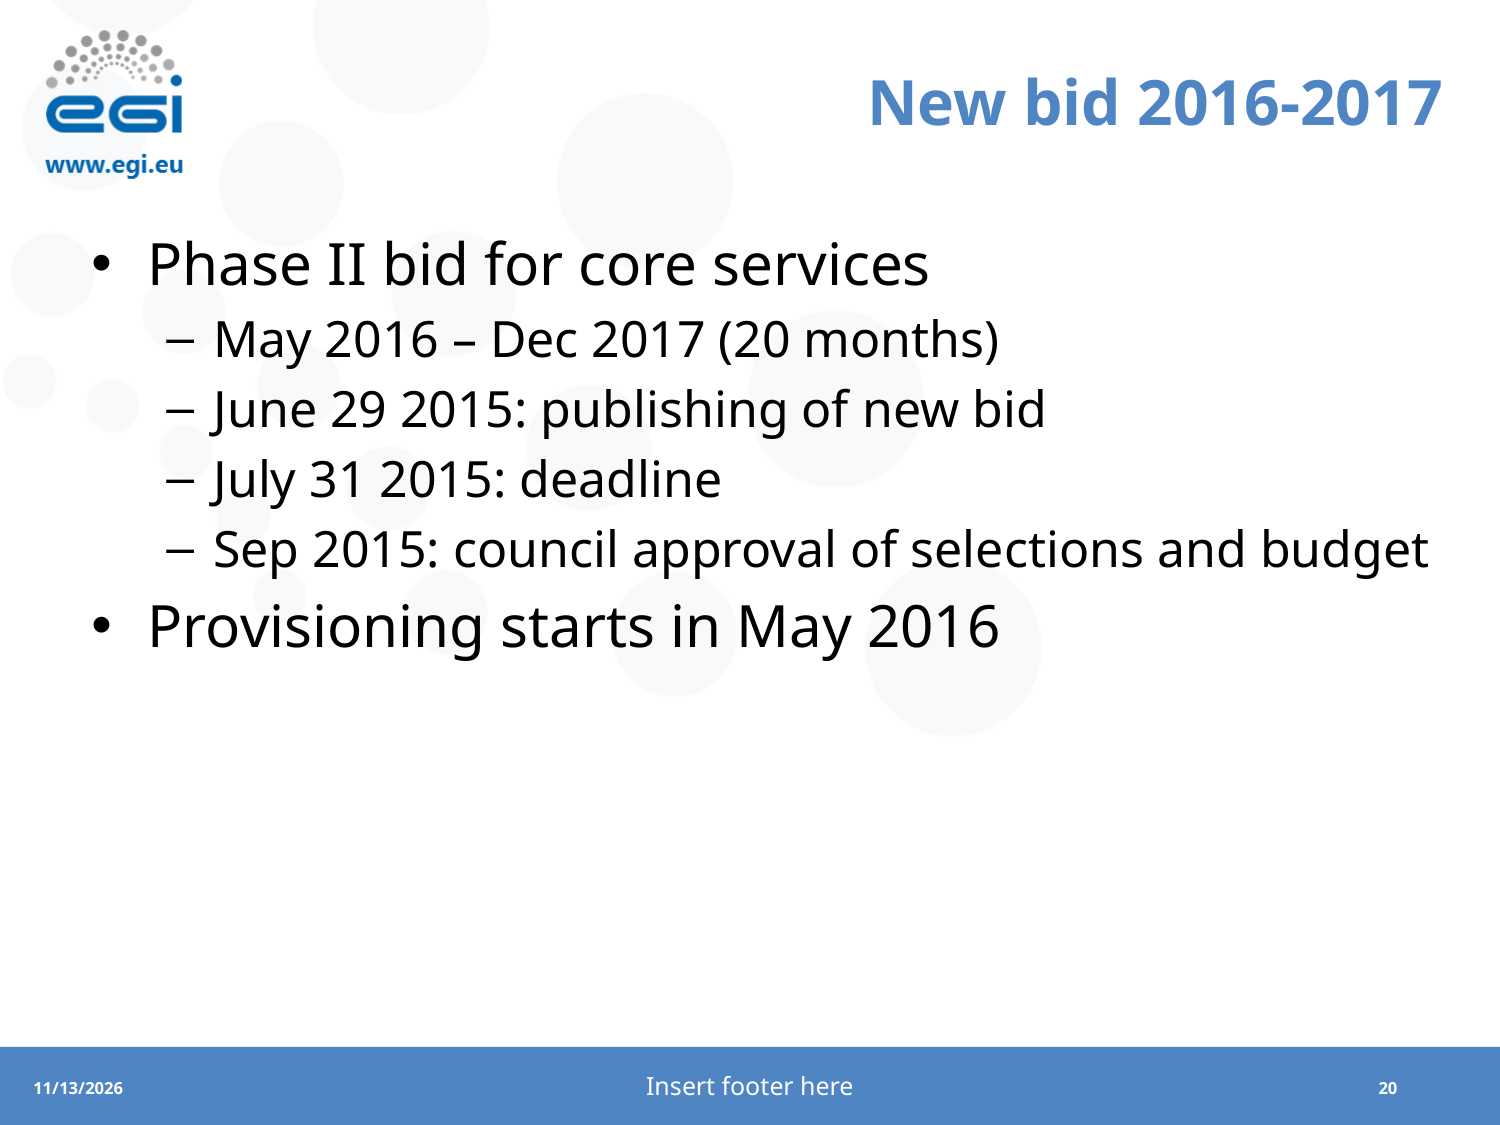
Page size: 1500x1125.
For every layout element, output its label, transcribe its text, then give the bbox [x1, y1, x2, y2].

footer Insert footer here [194, 1057, 1306, 1118]
title New bid 2016-2017 [253, 30, 1459, 171]
picture [3, 0, 1076, 772]
list Phase II bid for core services May 2016 – Dec 2017 (20 months) June 29 2015: publishing of new bid July 31 2015: deadline Sep 2015: council approval of selections and budget Provisioning starts in May 2016 [76, 220, 1459, 1005]
